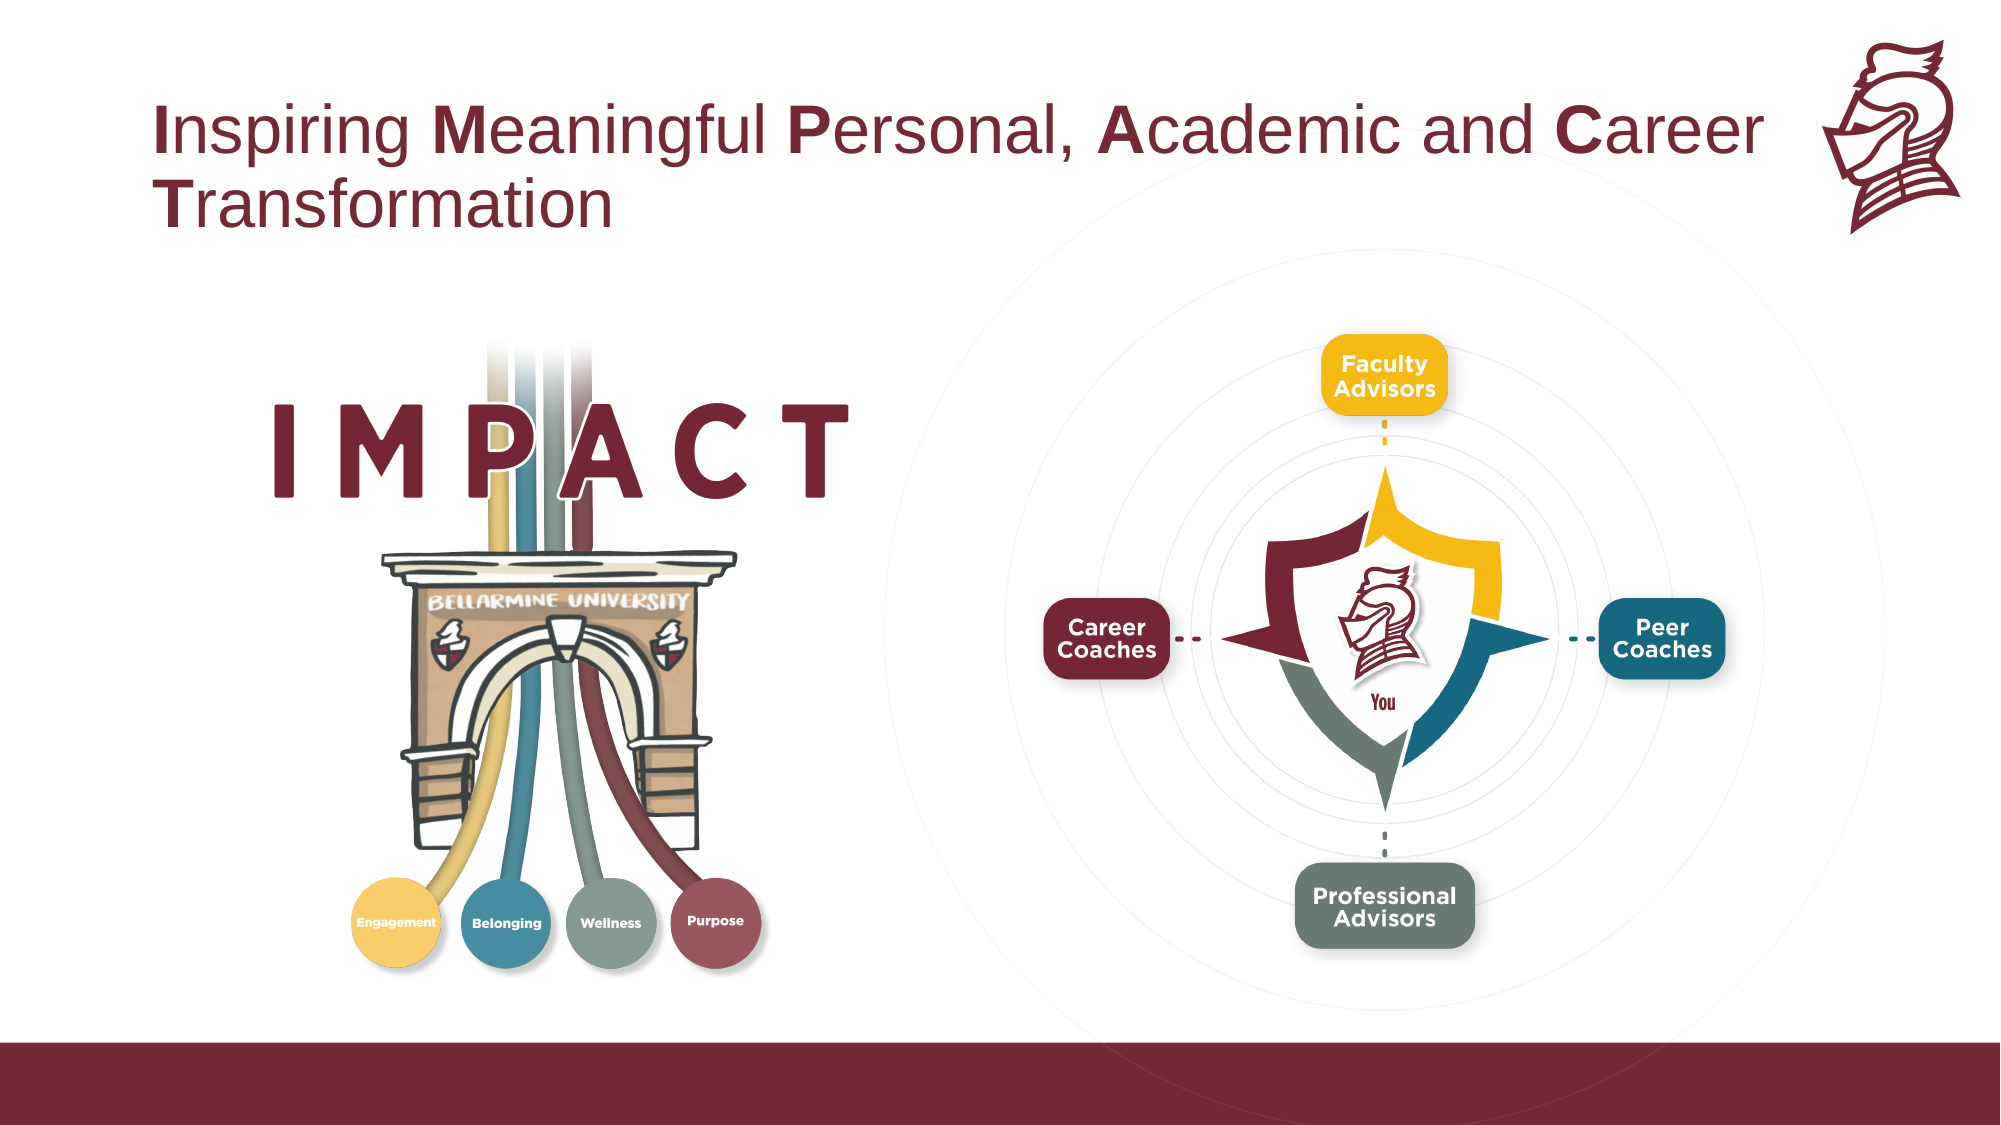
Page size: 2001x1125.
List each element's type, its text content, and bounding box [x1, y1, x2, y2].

title Inspiring Meaningful Personal, Academic and Career Transformation [137, 59, 754, 246]
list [0, 246, 754, 1013]
picture [754, 0, 2000, 1125]
